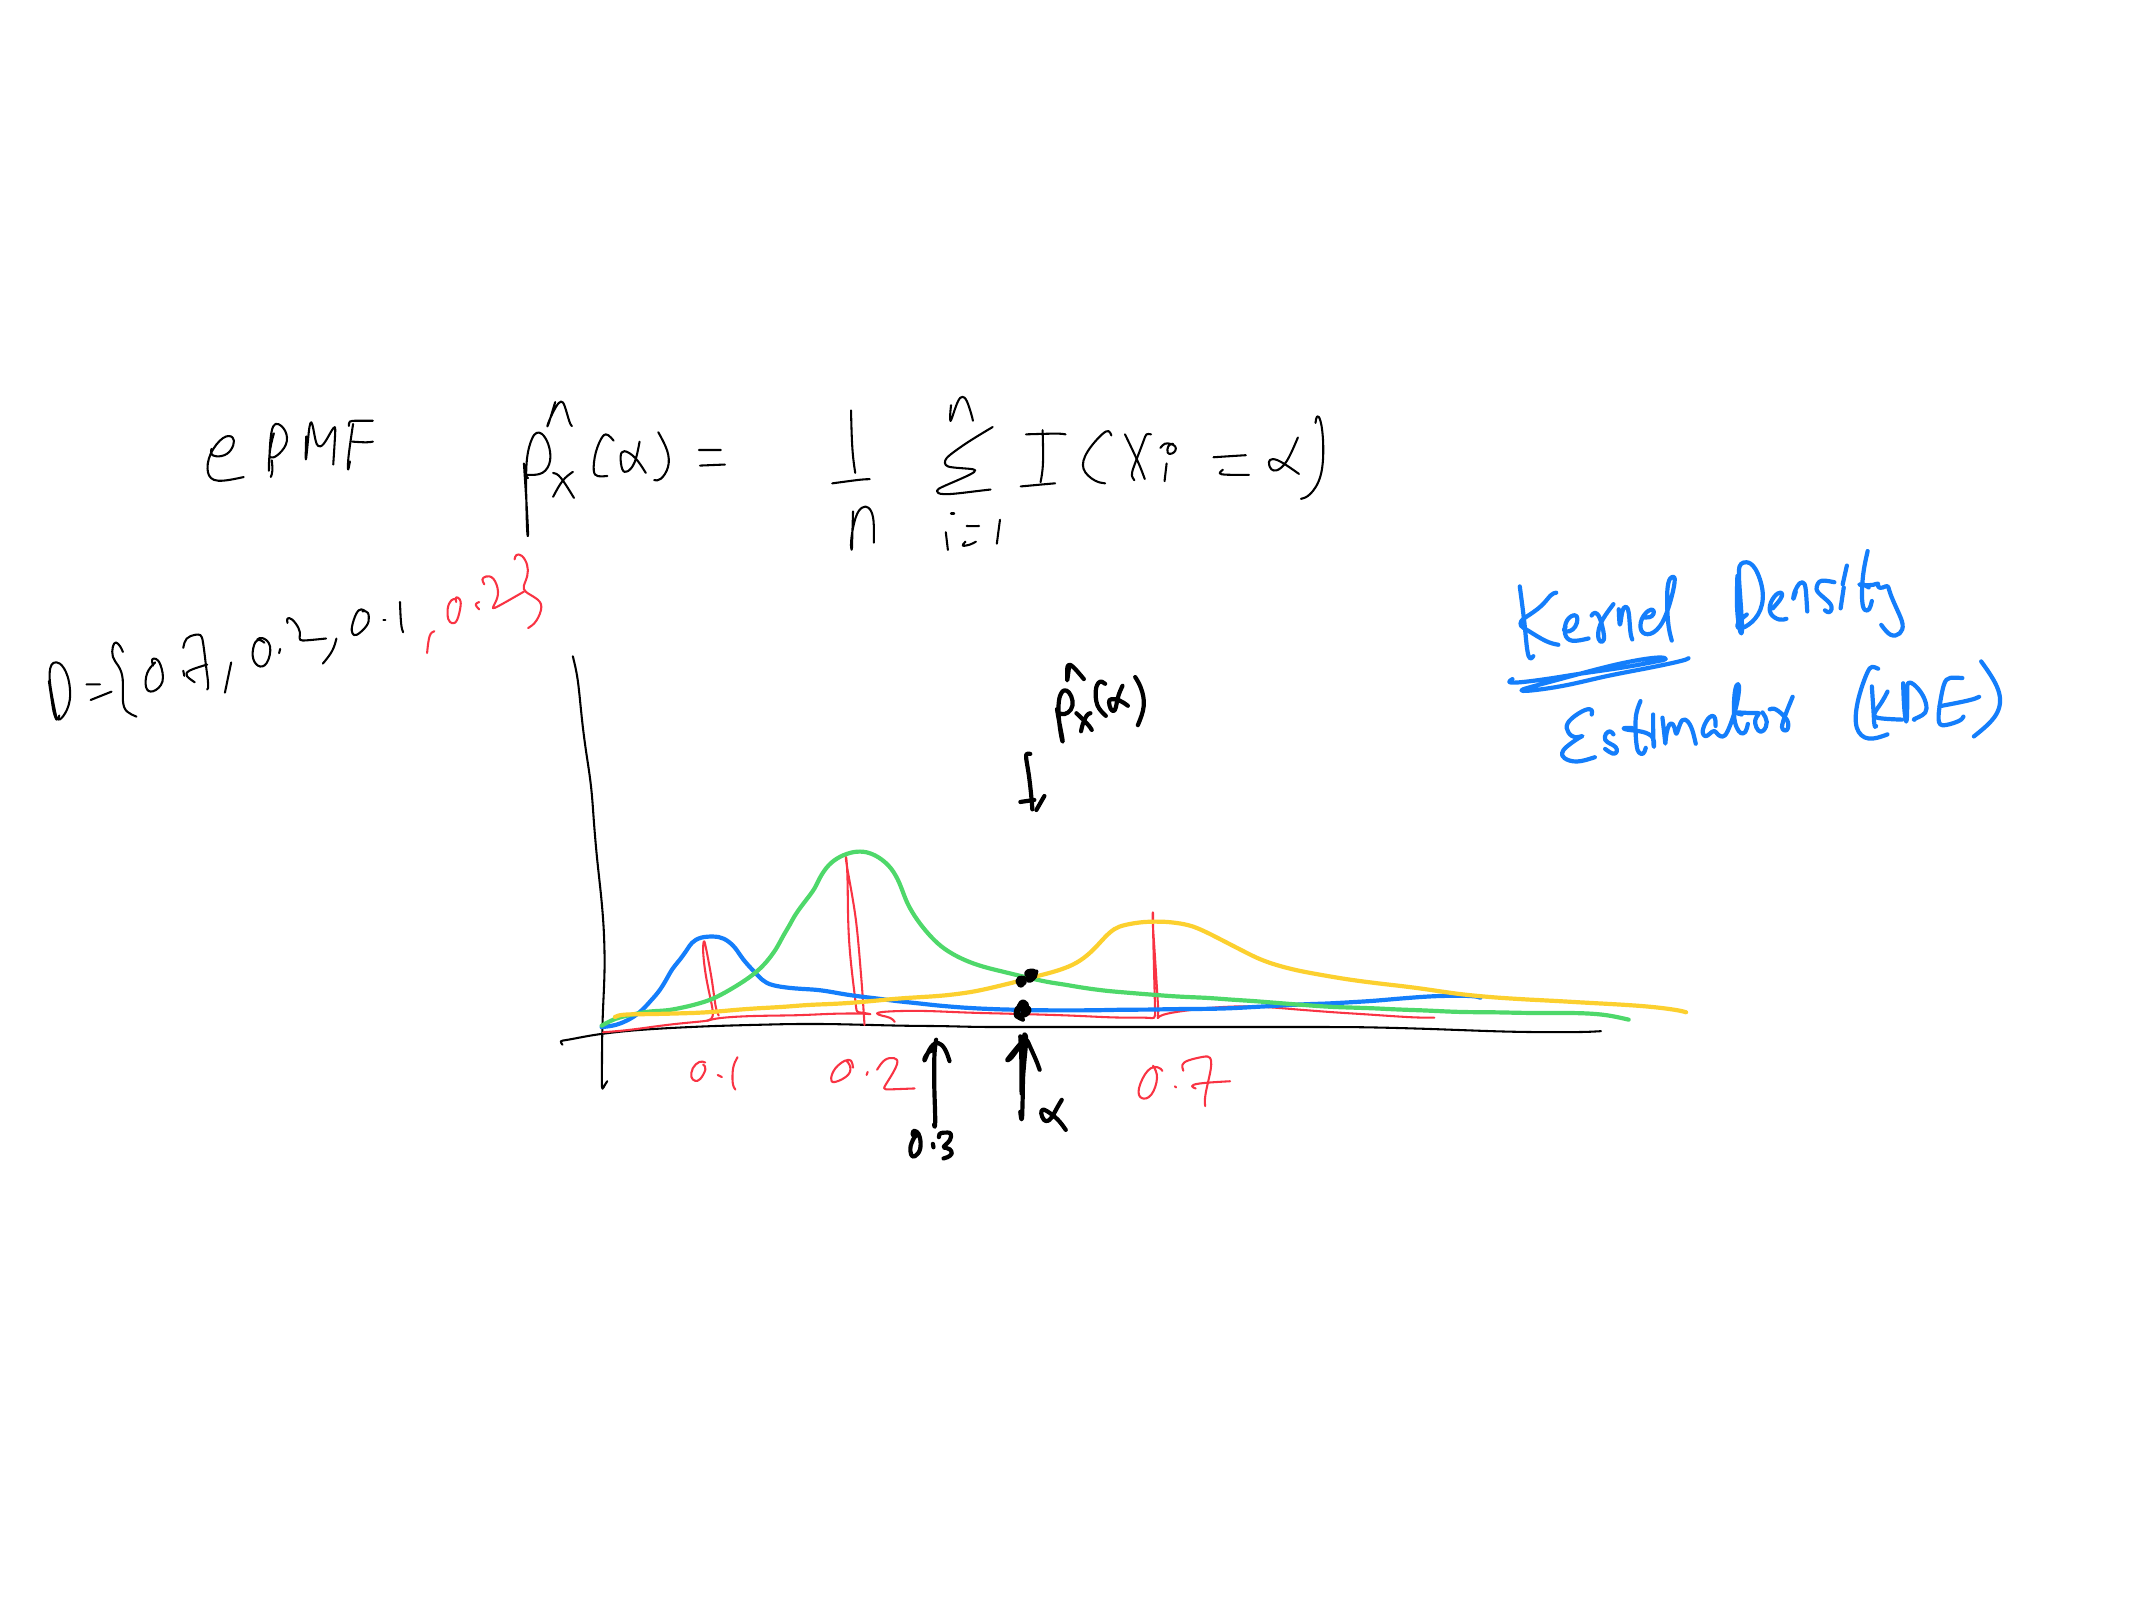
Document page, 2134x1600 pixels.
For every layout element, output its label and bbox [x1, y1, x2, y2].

text_box [48, 396, 2001, 1159]
